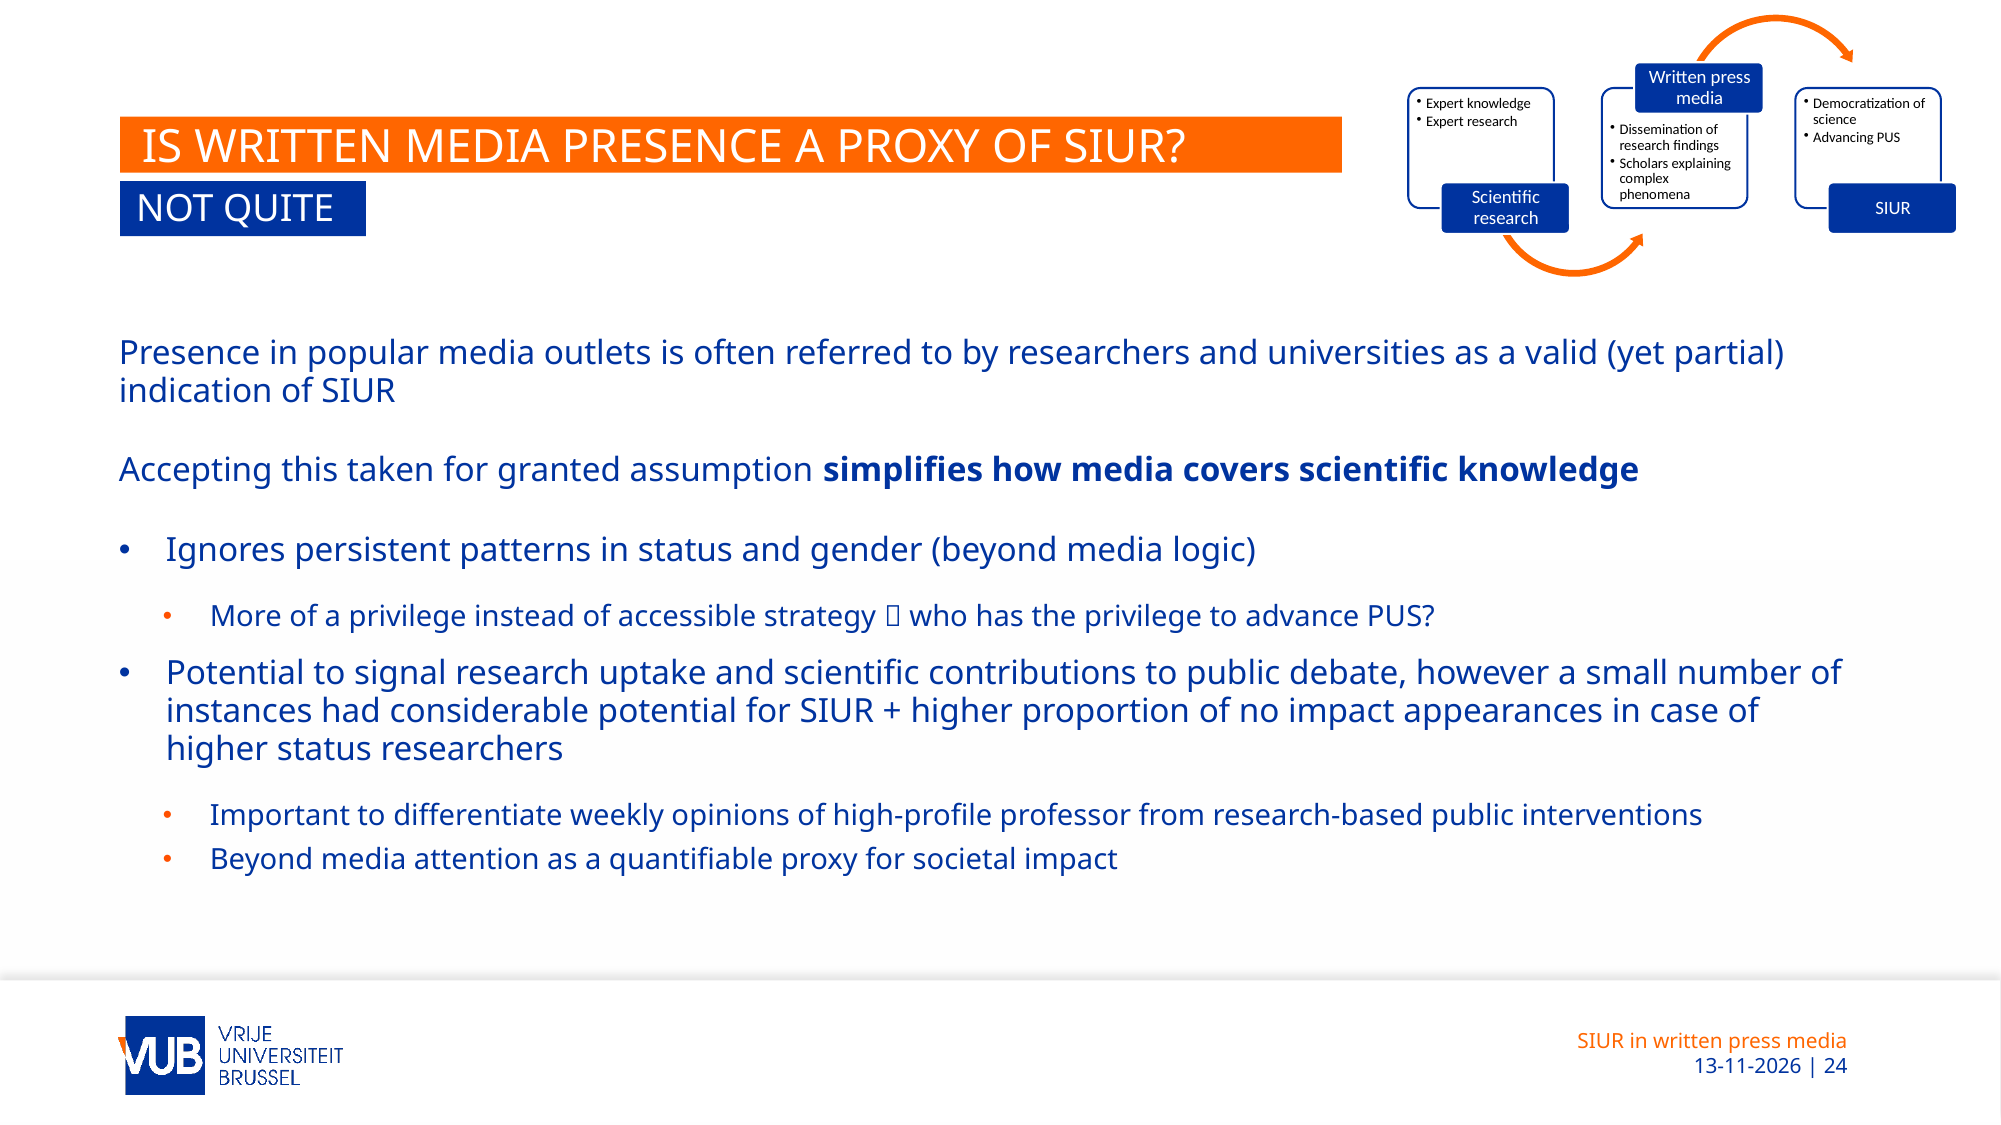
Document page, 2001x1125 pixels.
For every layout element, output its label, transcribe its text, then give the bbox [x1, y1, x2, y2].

list Presence in popular media outlets is often referred to by researchers and universities as a valid (yet partial) indication of SIUR Accepting this taken for granted assumption simplifies how media covers scientific knowledge Ignores persistent patterns in status and gender (beyond media logic) More of a privilege instead of accessible strategy  who has the privilege to advance PUS? Potential to signal research uptake and scientific contributions to public debate, however a small number of instances had considerable potential for SIUR + higher proportion of no impact appearances in case of higher status researchers Important to differentiate weekly opinions of high-profile professor from research-based public interventions Beyond media attention as a quantifiable proxy for societal impact [104, 326, 1863, 896]
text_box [1365, 25, 2000, 271]
footer SIUR in written press media [1412, 1027, 1863, 1052]
picture [110, 1000, 357, 1110]
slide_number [1412, 1052, 1863, 1082]
subtitle Not quite [120, 181, 366, 237]
title Is written media presence a proxy of Siur? [120, 116, 1342, 173]
